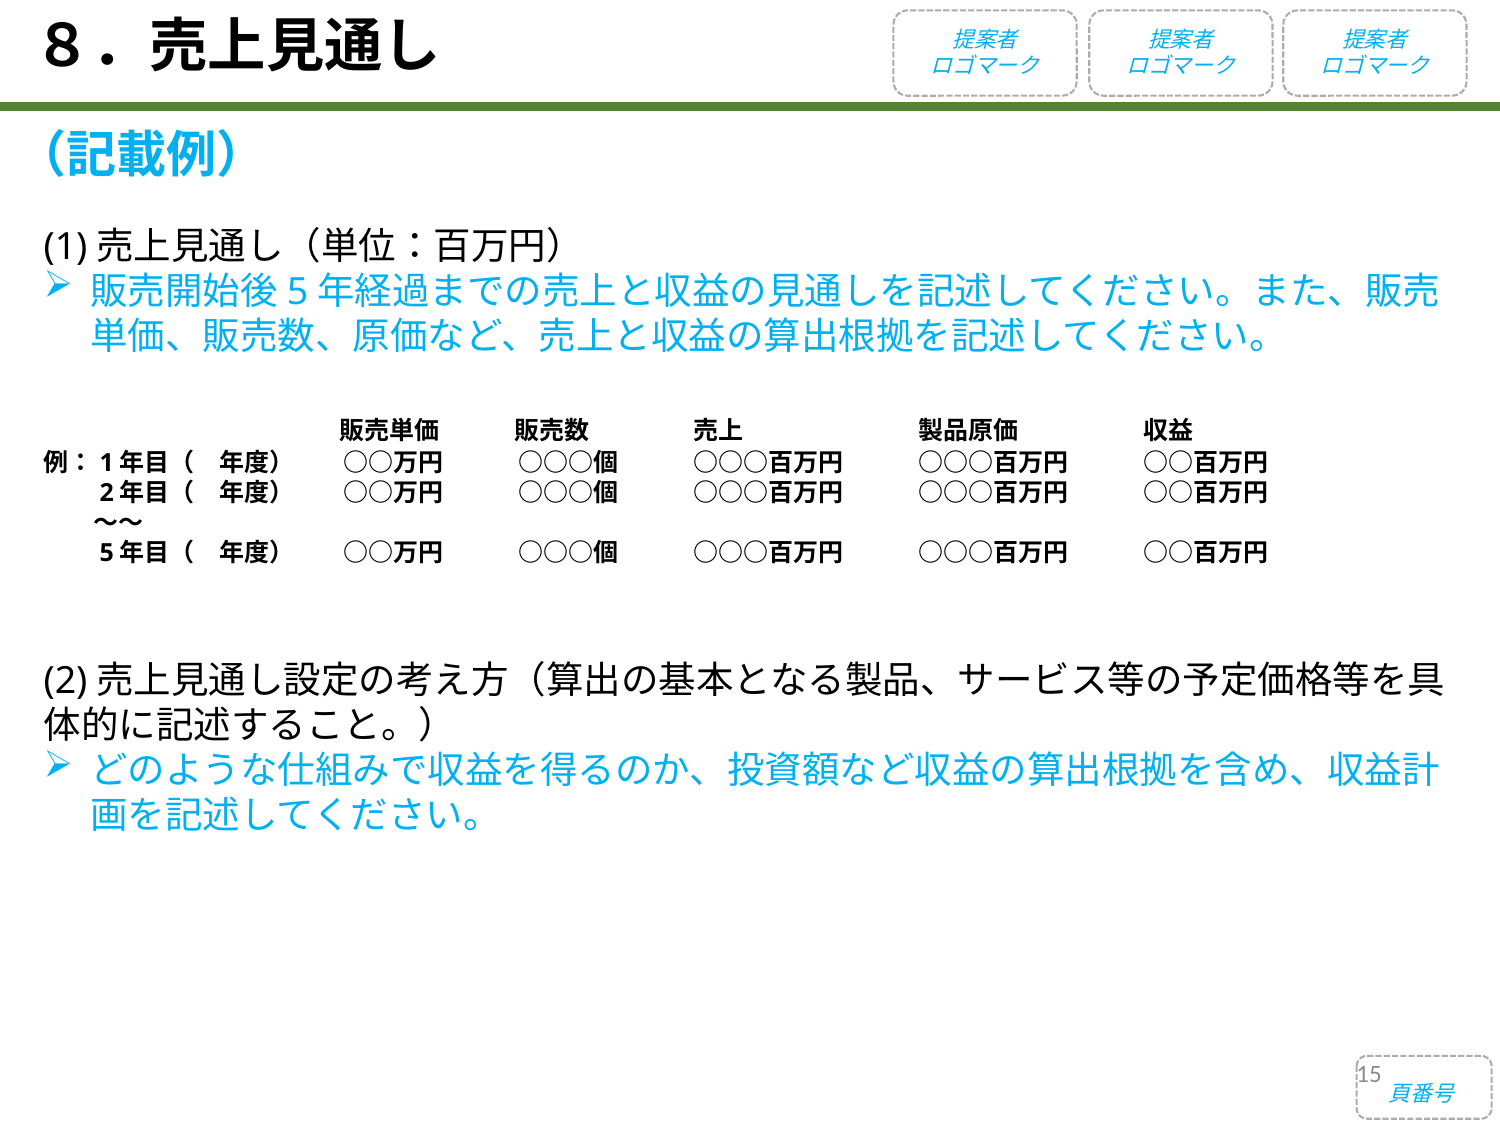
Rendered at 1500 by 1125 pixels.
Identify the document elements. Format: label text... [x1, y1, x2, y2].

text_box 提案者 ロゴマーク [915, 18, 1055, 86]
text_box （記載例） [16, 122, 894, 183]
text_box 提案者 ロゴマーク [1305, 18, 1445, 86]
text_box [892, 9, 1078, 97]
text_box ８．売上見通し [18, 0, 457, 86]
text_box [1282, 9, 1468, 97]
text_box (1)売上見通し（単位：百万円） 販売開始後5年経過までの売上と収益の見通しを記述してください。また、販売単価、販売数、原価など、売上と収益の算出根拠を記述してください。 販売単価 販売数 売上 製品原価 収益 例：1年目（ 年度） ○○万円 ○○○個 ○○○百万円 ○○○百万円 ○○百万円 2年目（ 年度） ○○万円 ○○○個 ○○○百万円 ○○○百万円 ○○百万円 ～～ 5年目（ 年度） ○○万円 ○○○個 ○○○百万円 ○○○百万円 ○○百万円 (2)売上見通し設定の考え方（算出の基本となる製品、サービス等の予定価格等を具体的に記述すること。） どのような仕組みで収益を得るのか、投資額など収益の算出根拠を含め、収益計画を記述してください。 [43, 221, 1457, 882]
text_box 提案者 ロゴマーク [1111, 18, 1251, 86]
slide_number 15 [1059, 1042, 1397, 1103]
text_box [1088, 9, 1274, 97]
text_box [1355, 1054, 1493, 1120]
text_box 頁番号 [1373, 1072, 1469, 1114]
